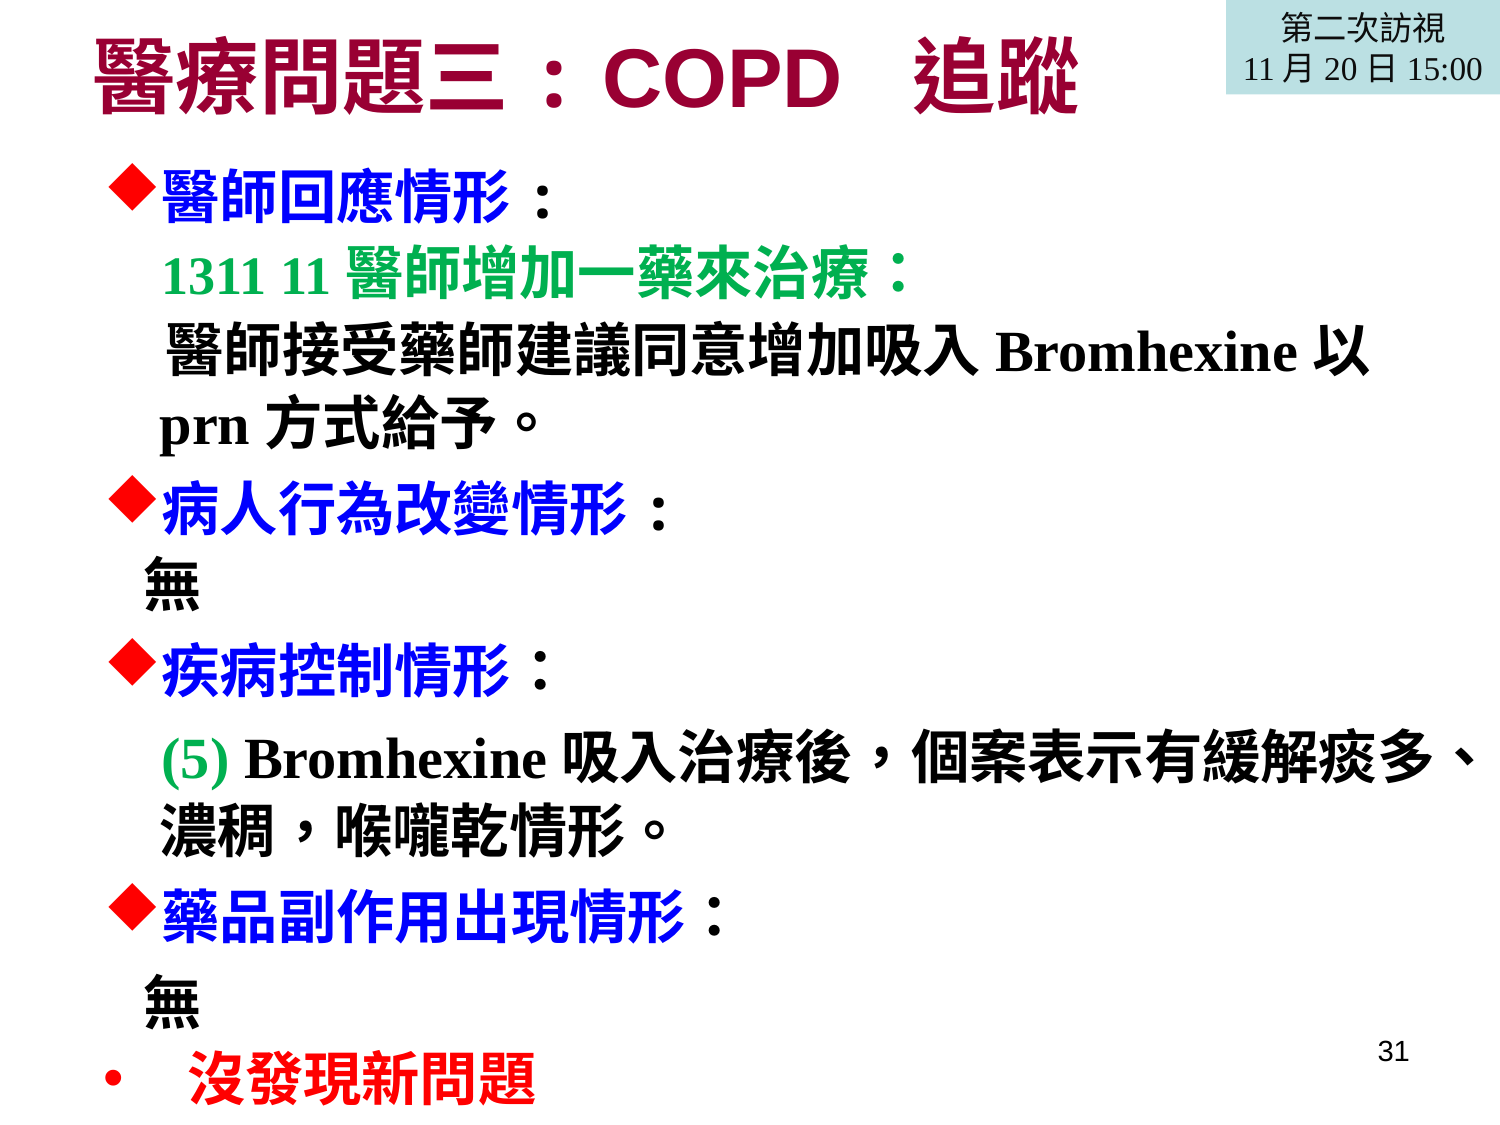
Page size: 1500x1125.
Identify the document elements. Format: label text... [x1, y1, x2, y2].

text_box 第二次訪視 11月20日15:00 [1226, 0, 1500, 95]
list 醫師回應情形: 1311 11醫師增加一藥來治療： 醫師接受藥師建議同意增加吸入Bromhexine以prn方式給予。 病人行為改變情形: 無 疾病控制情形： (5) Bromhexine吸入治療後，個案表示有緩解痰多、濃稠，喉嚨乾情形。 藥品副作用出現情形： 無 沒發現新問題 [88, 148, 1472, 1012]
slide_number 31 [1074, 1024, 1425, 1103]
text_box 醫療問題三: COPD 追蹤 [0, 0, 1262, 149]
